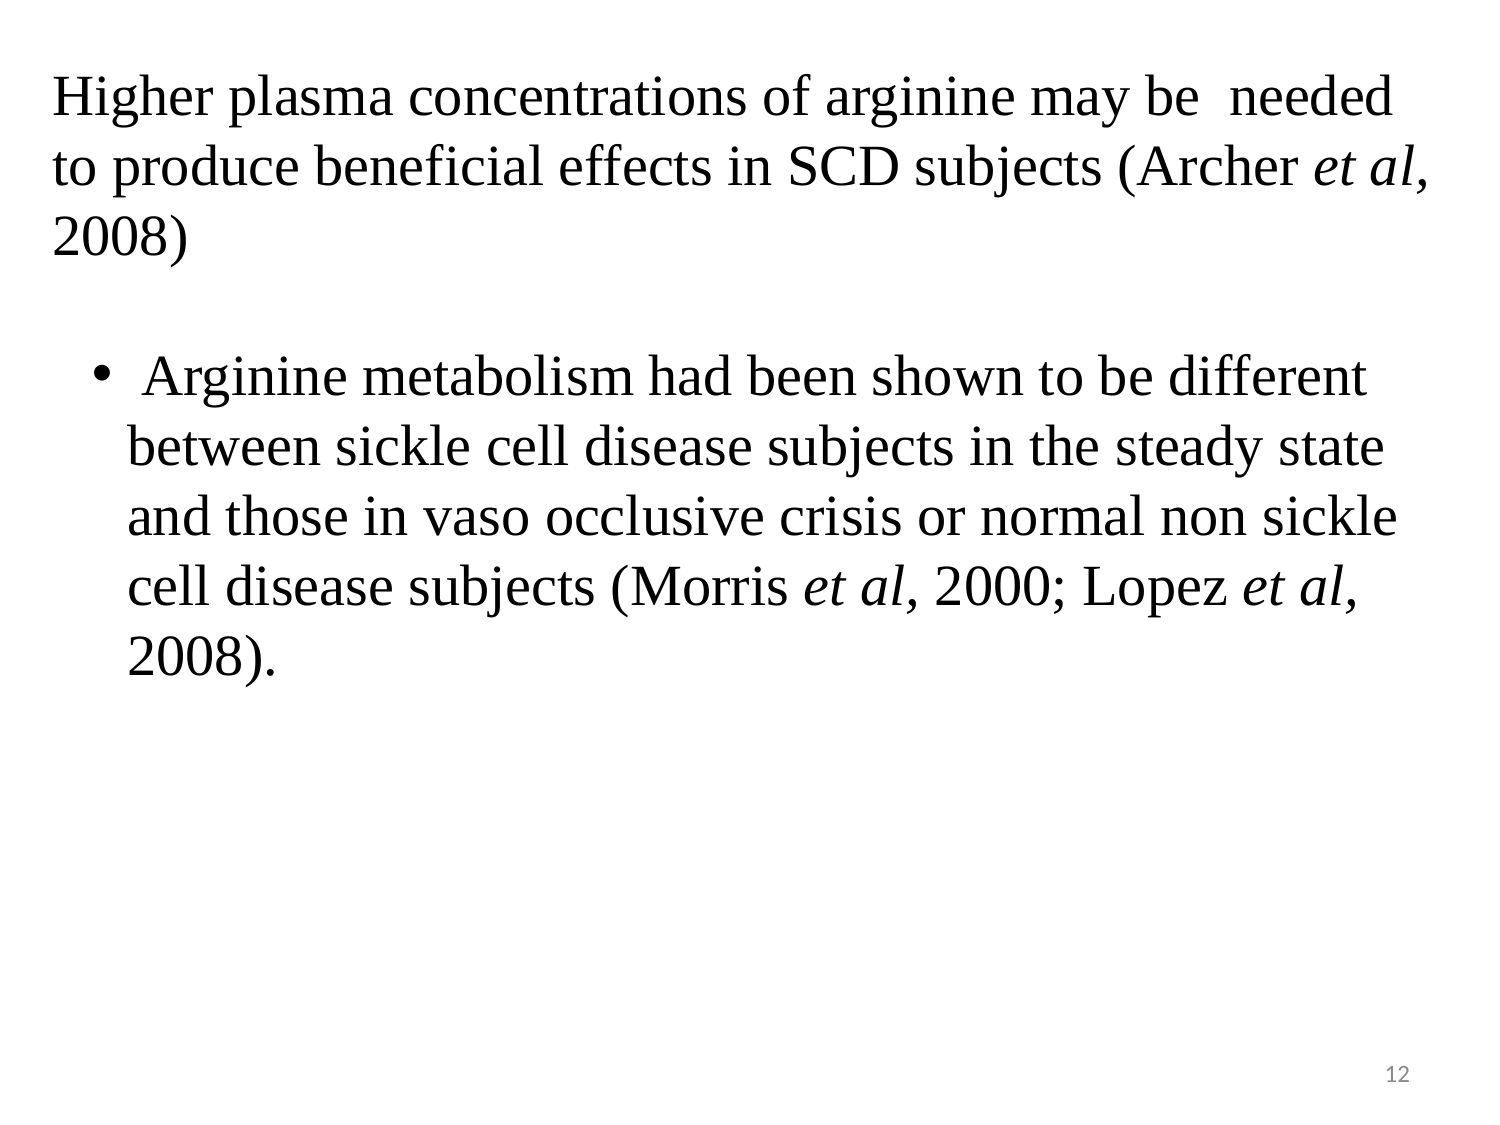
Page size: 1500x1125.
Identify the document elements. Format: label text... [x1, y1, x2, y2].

text_box Higher plasma concentrations of arginine may be needed to produce beneficial effects in SCD subjects (Archer et al, 2008) Arginine metabolism had been shown to be different between sickle cell disease subjects in the steady state and those in vaso occlusive crisis or normal non sickle cell disease subjects (Morris et al, 2000; Lopez et al, 2008). [37, 50, 1463, 695]
slide_number 12 [1074, 1042, 1425, 1103]
